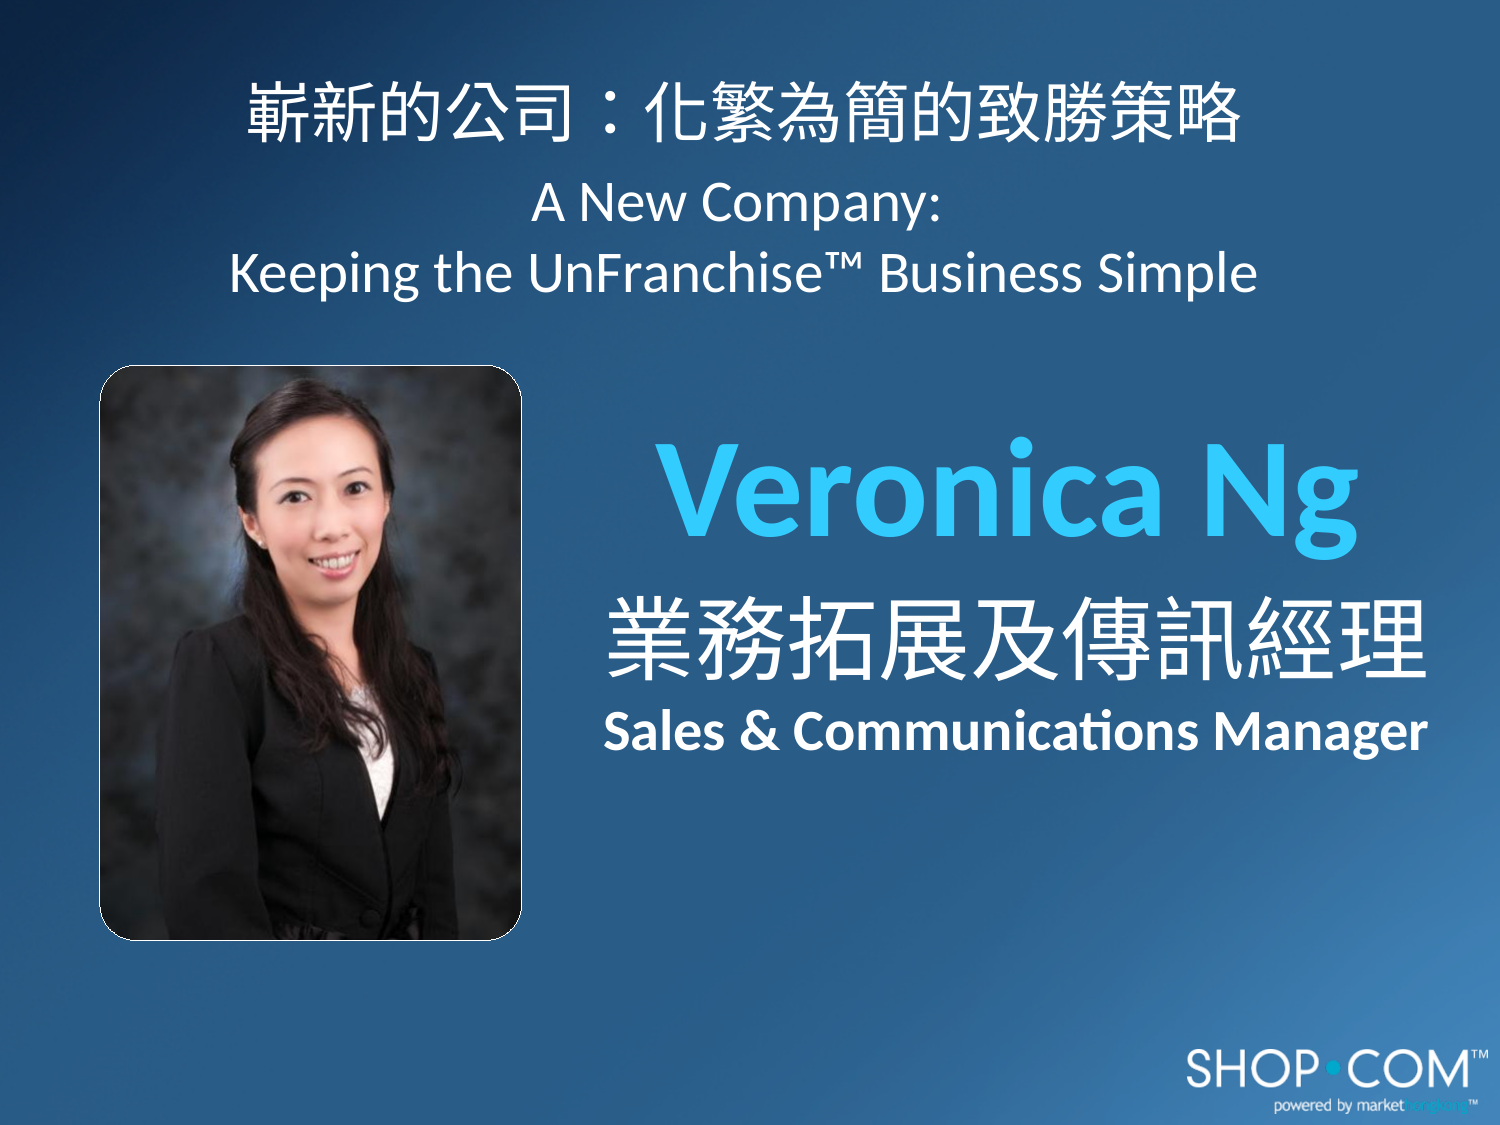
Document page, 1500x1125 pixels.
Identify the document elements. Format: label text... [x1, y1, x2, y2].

text_box 嶄新的公司：化繁為簡的致勝策略 A New Company: Keeping the UnFranchise™ Business Simple [50, 62, 1438, 313]
text_box 業務拓展及傳訊經理 Sales & Communications Manager [572, 575, 1461, 770]
picture [0, 0, 1500, 1125]
text_box Veronica Ng [526, 387, 1500, 573]
